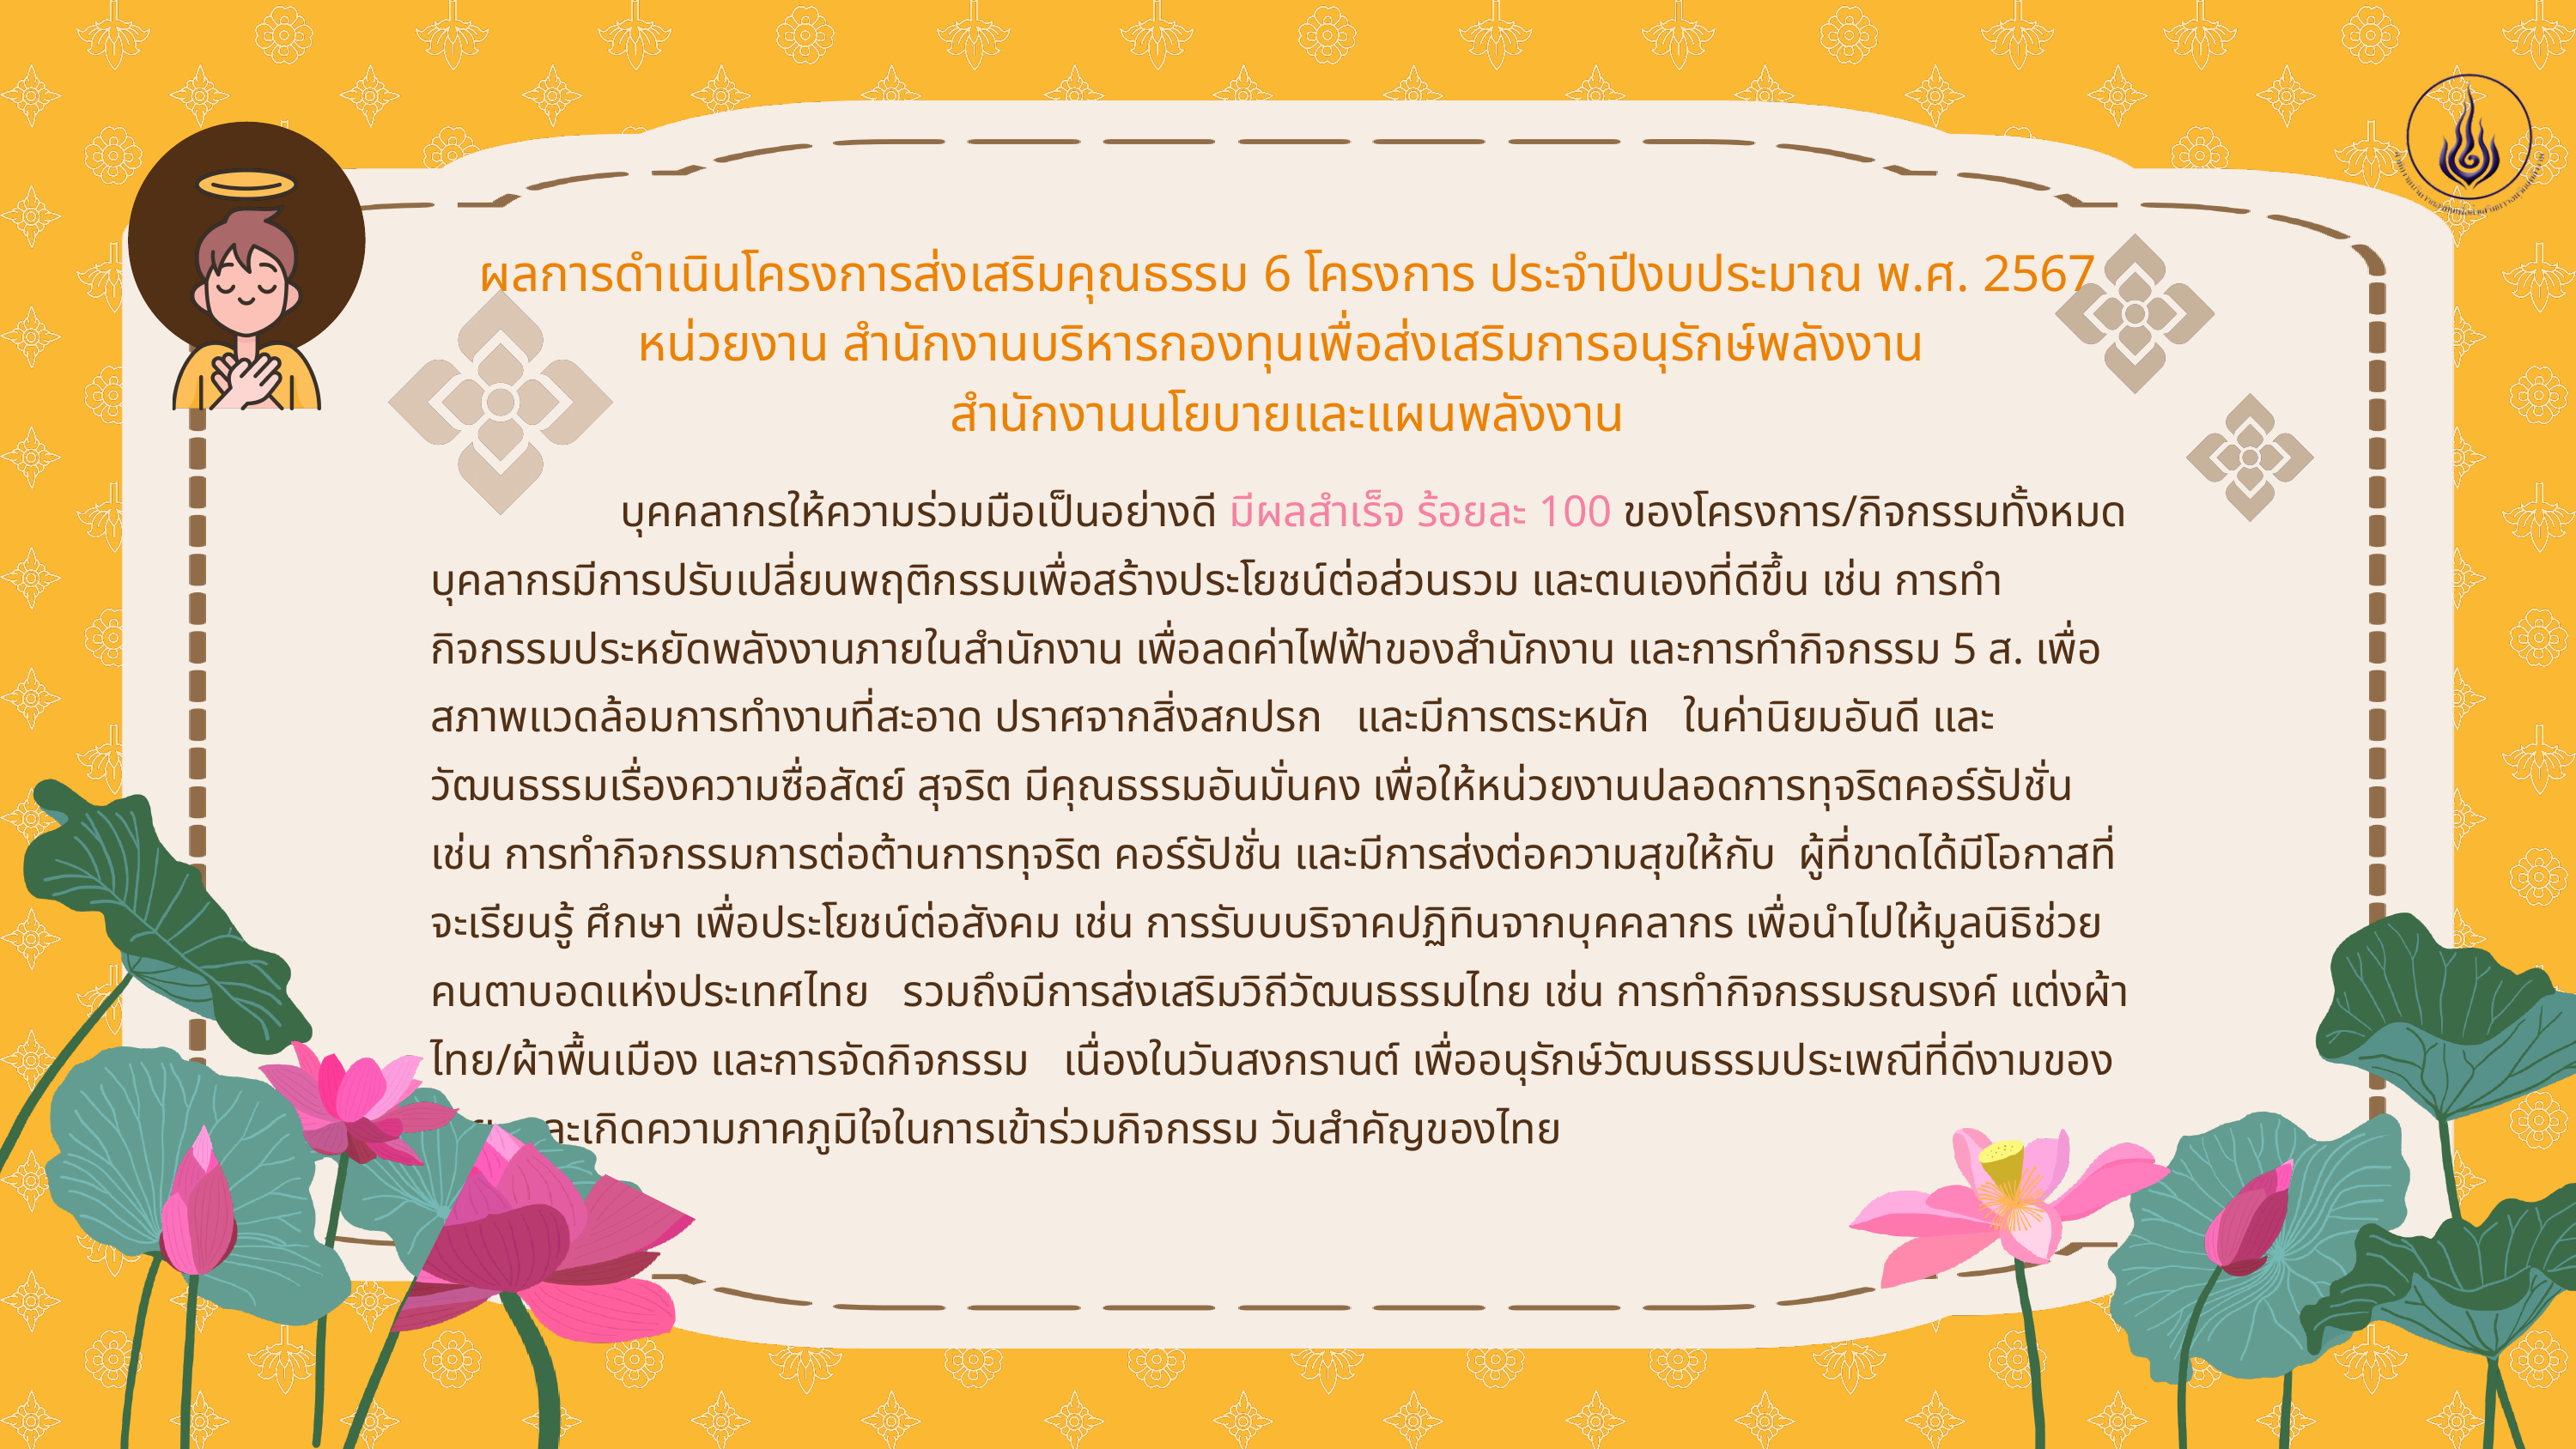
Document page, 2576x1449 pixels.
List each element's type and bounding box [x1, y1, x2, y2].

text_box [0, 0, 2576, 1449]
text_box [127, 121, 366, 360]
